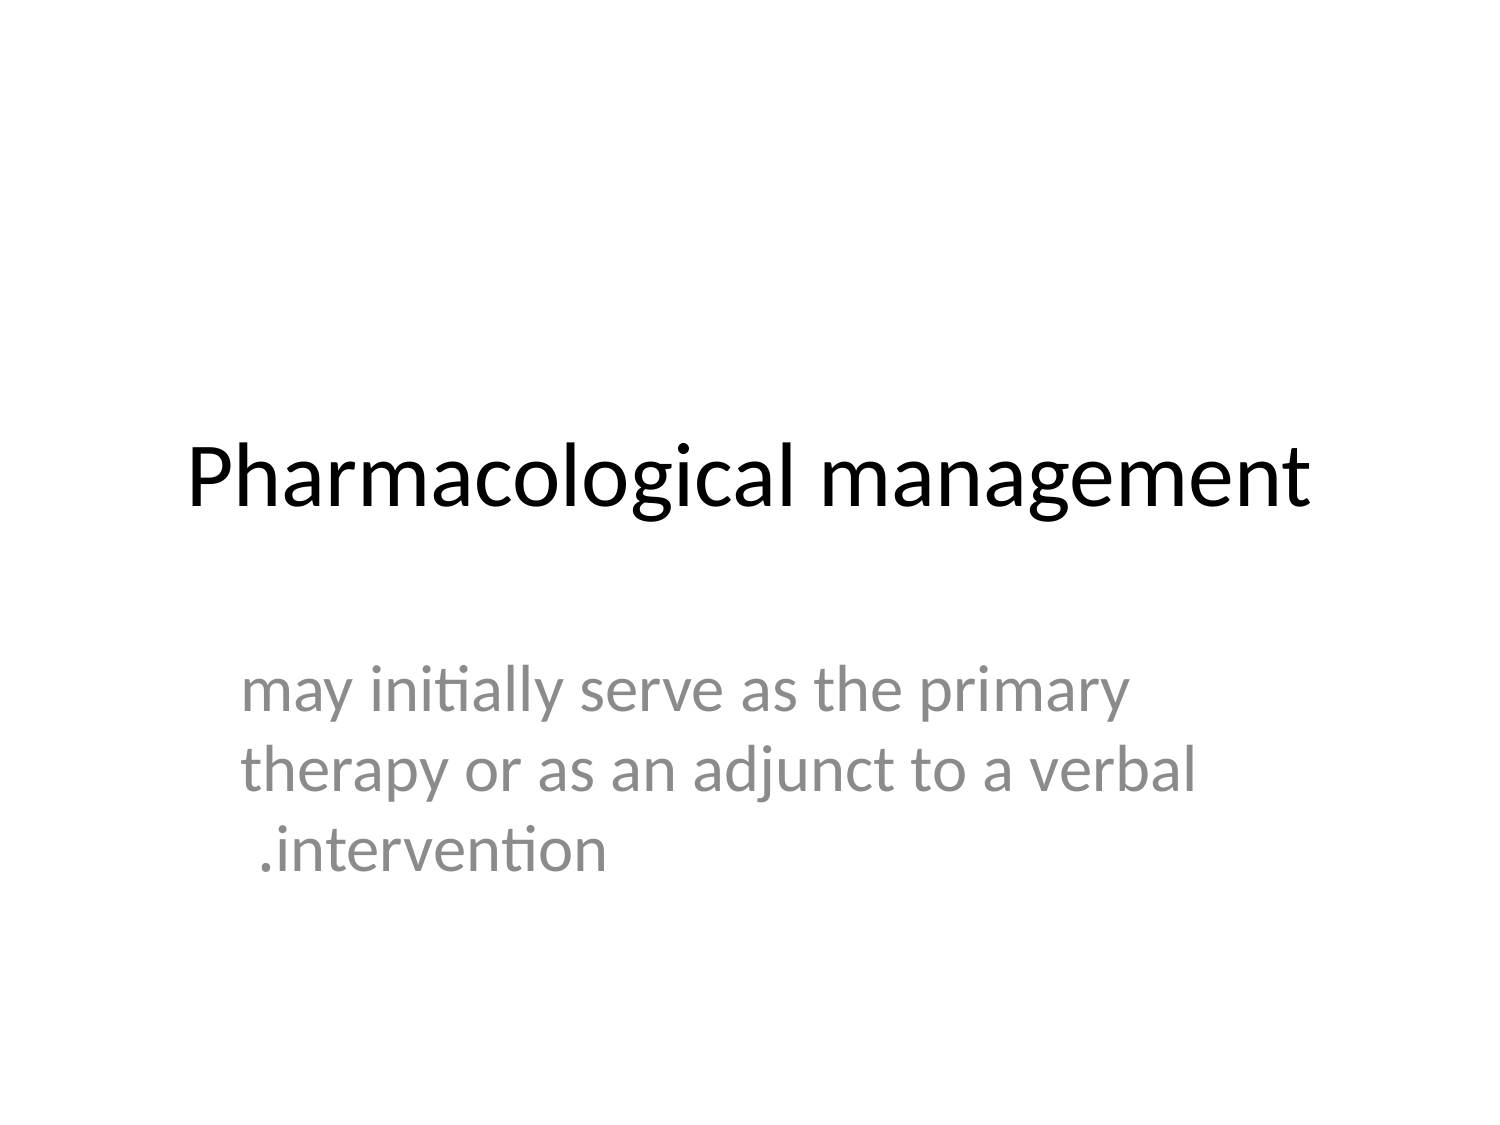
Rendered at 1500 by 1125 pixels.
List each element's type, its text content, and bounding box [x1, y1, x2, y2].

title Pharmacological management [112, 349, 1388, 591]
subtitle may initially serve as the primary therapy or as an adjunct to a verbal intervention. [225, 637, 1275, 925]
